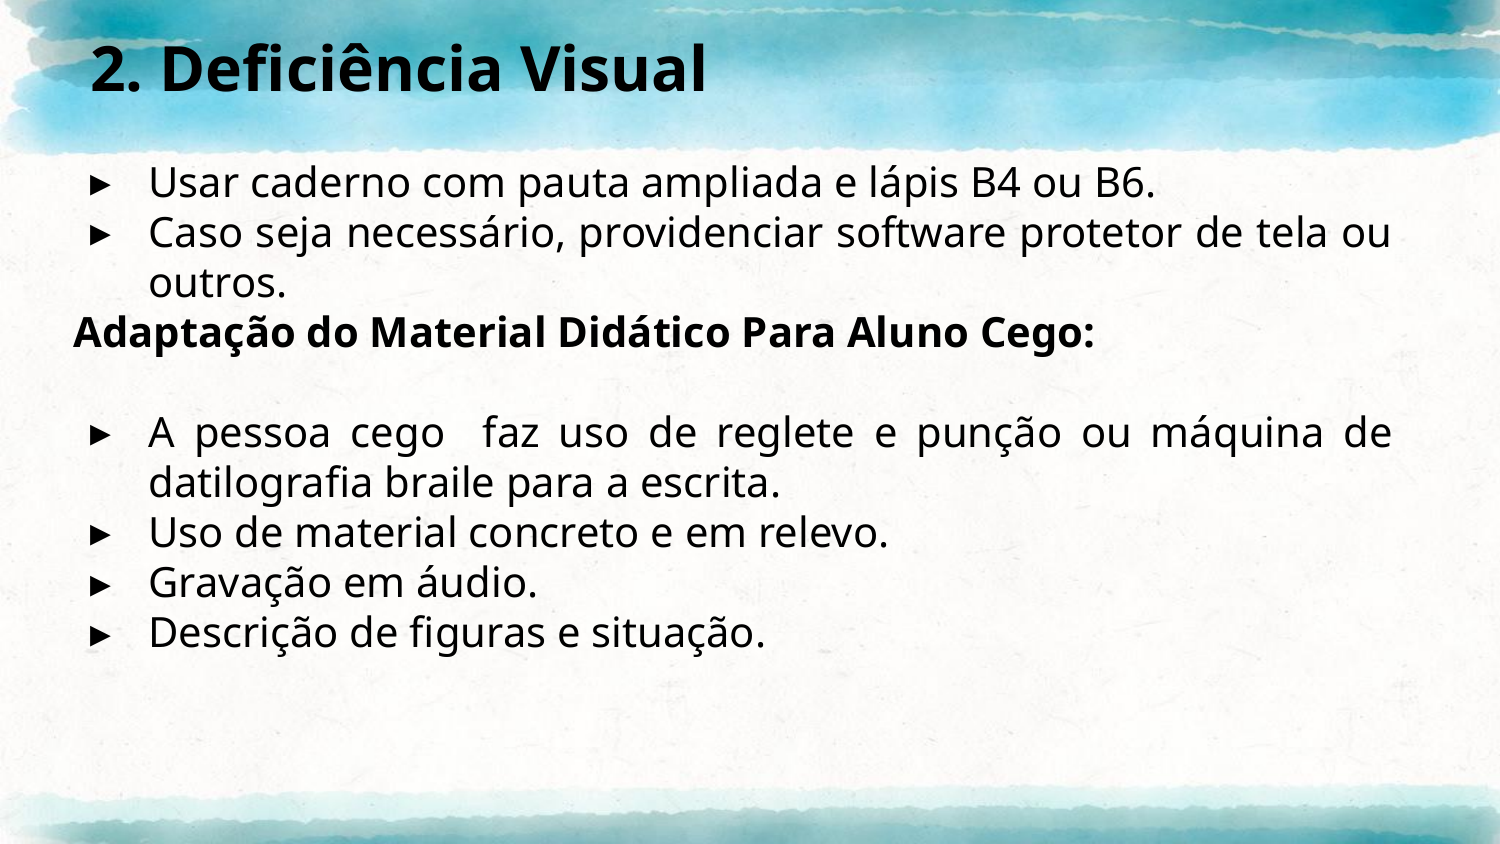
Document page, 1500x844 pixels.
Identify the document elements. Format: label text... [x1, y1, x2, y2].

title 2. Deficiência Visual [75, 0, 1425, 137]
list Usar caderno com pauta ampliada e lápis B4 ou B6. Caso seja necessário, providenciar software protetor de tela ou outros. Adaptação do Material Didático Para Aluno Cego: A pessoa cego faz uso de reglete e punção ou máquina de datilografia braile para a escrita. Uso de material concreto e em relevo. Gravação em áudio. Descrição de figuras e situação. [58, 140, 1409, 729]
picture [0, 0, 1500, 844]
